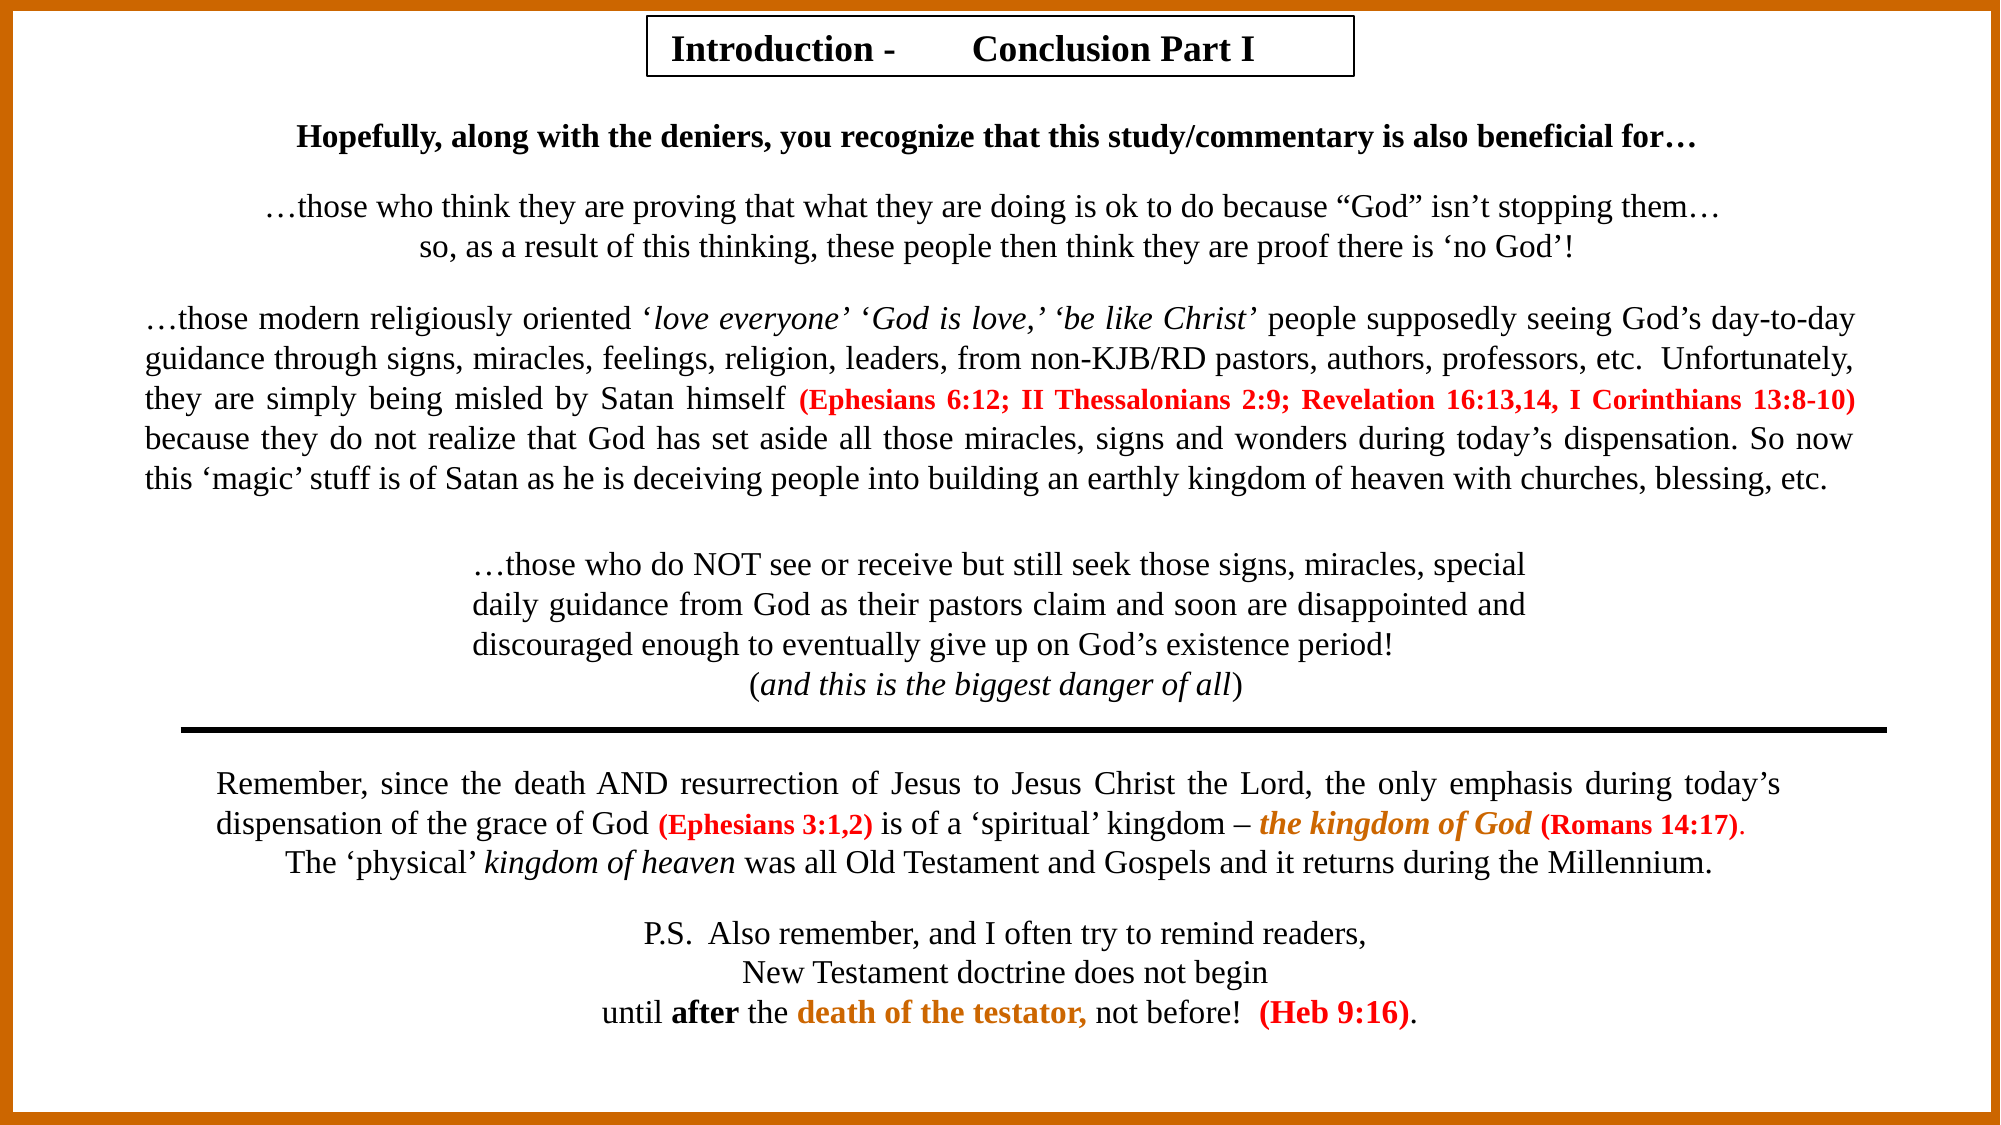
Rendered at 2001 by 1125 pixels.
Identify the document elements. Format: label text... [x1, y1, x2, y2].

text_box …those modern religiously oriented ‘love everyone’ ‘God is love,’ ‘be like Christ’ people supposedly seeing God’s day-to-day guidance through signs, miracles, feelings, religion, leaders, from non-KJB/RD pastors, authors, professors, etc. Unfortunately, they are simply being misled by Satan himself (Ephesians 6:12; II Thessalonians 2:9; Revelation 16:13,14, I Corinthians 13:8-10) because they do not realize that God has set aside all those miracles, signs and wonders during today’s dispensation. So now this ‘magic’ stuff is of Satan as he is deceiving people into building an earthly kingdom of heaven with churches, blessing, etc. [130, 289, 1872, 504]
text_box [5, 4, 1998, 1119]
text_box …those who think they are proving that what they are doing is ok to do because “God” isn’t stopping them… so, as a result of this thinking, these people then think they are proof there is ‘no God’! [247, 176, 1748, 272]
text_box Hopefully, along with the deniers, you recognize that this study/commentary is also beneficial for… [223, 107, 1773, 162]
text_box Introduction - Conclusion Part I [646, 16, 1355, 76]
text_box …those who do NOT see or receive but still seek those signs, miracles, special daily guidance from God as their pastors claim and soon are disappointed and discouraged enough to eventually give up on God’s existence period! (and this is the biggest danger of all) [457, 535, 1543, 710]
text_box Remember, since the death AND resurrection of Jesus to Jesus Christ the Lord, the only emphasis during today’s dispensation of the grace of God (Ephesians 3:1,2) is of a ‘spiritual’ kingdom – the kingdom of God (Romans 14:17). The ‘physical’ kingdom of heaven was all Old Testament and Gospels and it returns during the Millennium. [201, 753, 1799, 888]
text_box P.S. Also remember, and I often try to remind readers, New Testament doctrine does not begin until after the death of the testator, not before! (Heb 9:16). [328, 903, 1692, 1038]
